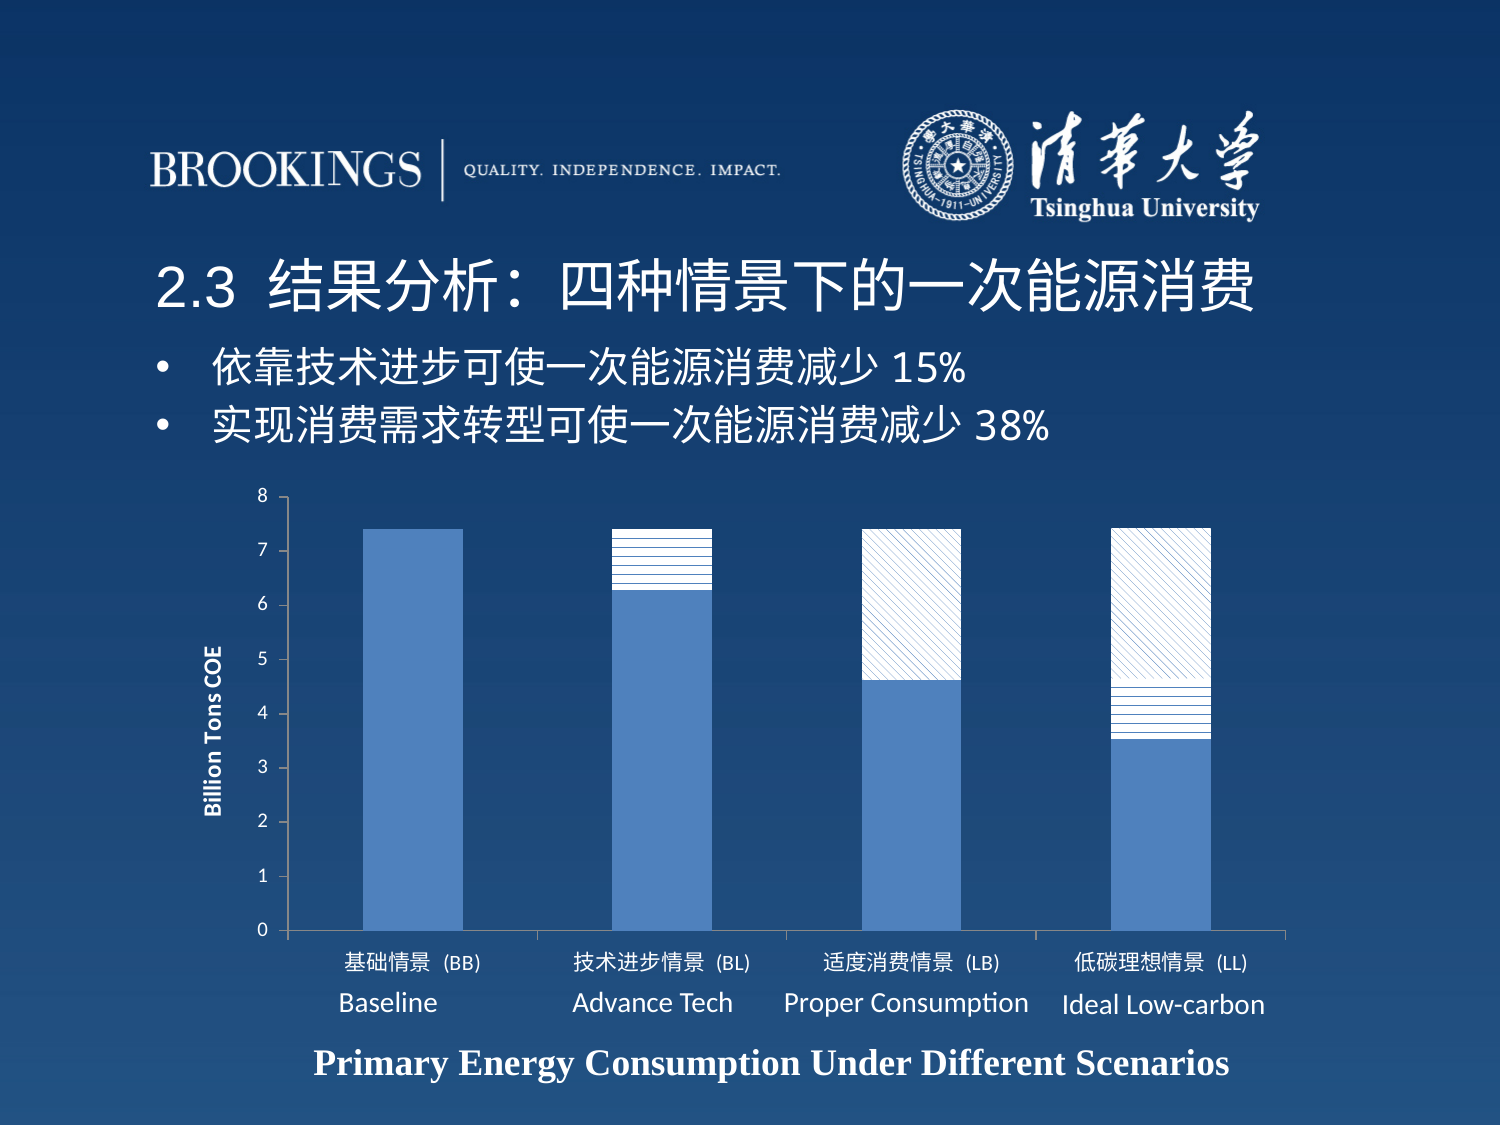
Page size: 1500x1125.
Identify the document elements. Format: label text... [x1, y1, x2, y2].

text_box Primary Energy Consumption Under Different Scenarios [298, 1030, 1248, 1091]
picture [0, 0, 1500, 1125]
text_box Proper Consumption [769, 996, 1045, 1026]
text_box Baseline [323, 996, 455, 1026]
title 2.3 结果分析：四种情景下的一次能源消费 [140, 235, 1360, 327]
text_box Ideal Low-carbon [1047, 996, 1281, 1028]
list 依靠技术进步可使一次能源消费减少15% 实现消费需求转型可使一次能源消费减少38% [140, 333, 1336, 507]
chart [167, 476, 1309, 988]
text_box Advance Tech [557, 996, 749, 1026]
